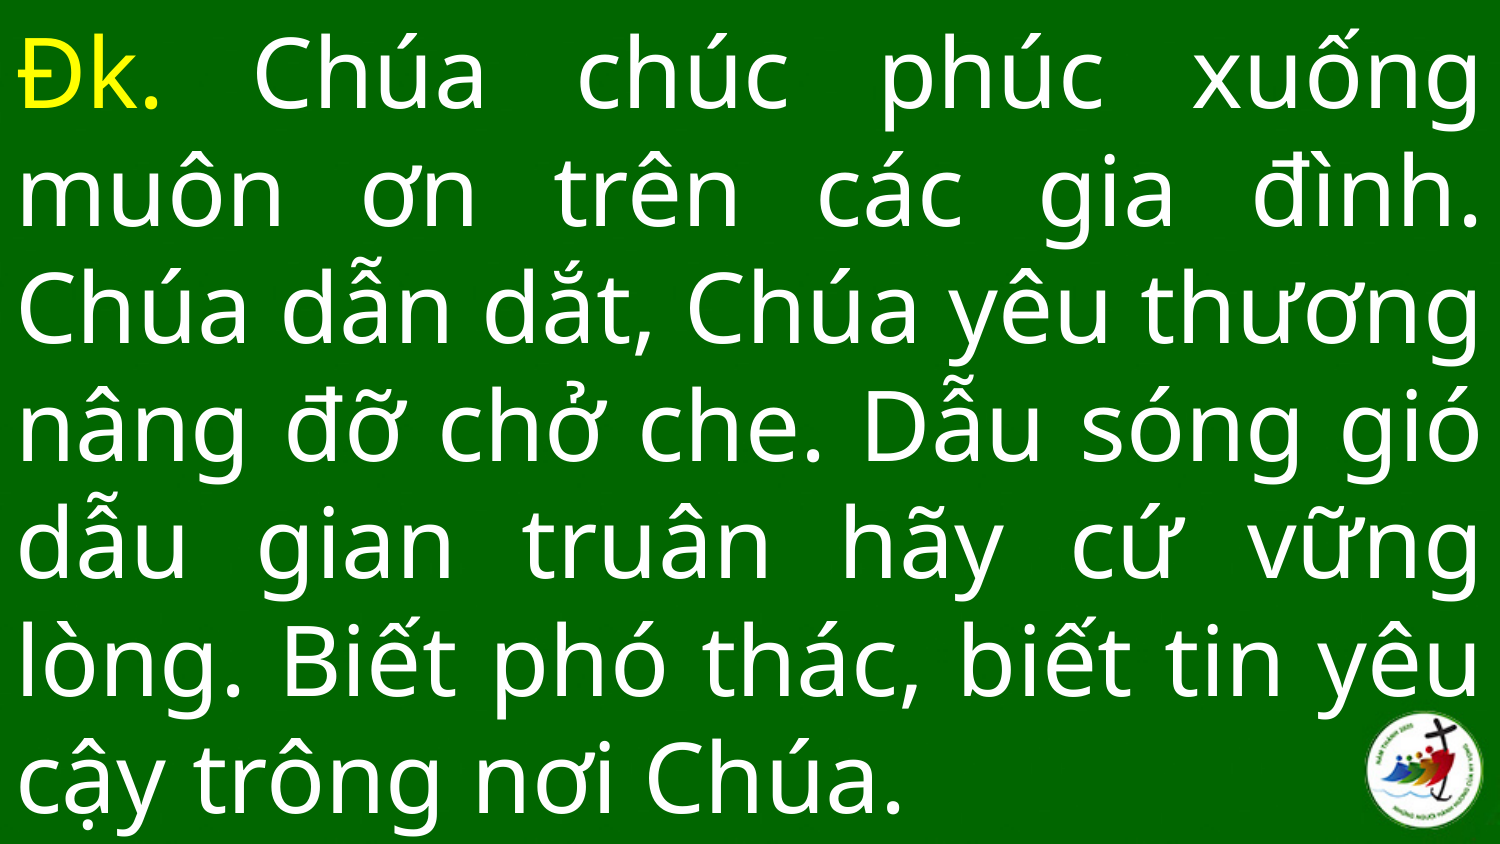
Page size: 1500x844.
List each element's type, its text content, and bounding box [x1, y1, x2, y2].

title Đk. Chúa chúc phúc xuống muôn ơn trên các gia đình. Chúa dẫn dắt, Chúa yêu thương nâng đỡ chở che. Dẫu sóng gió dẫu gian truân hãy cứ vững lòng. Biết phó thác, biết tin yêu cậy trông nơi Chúa. [0, 0, 1500, 844]
